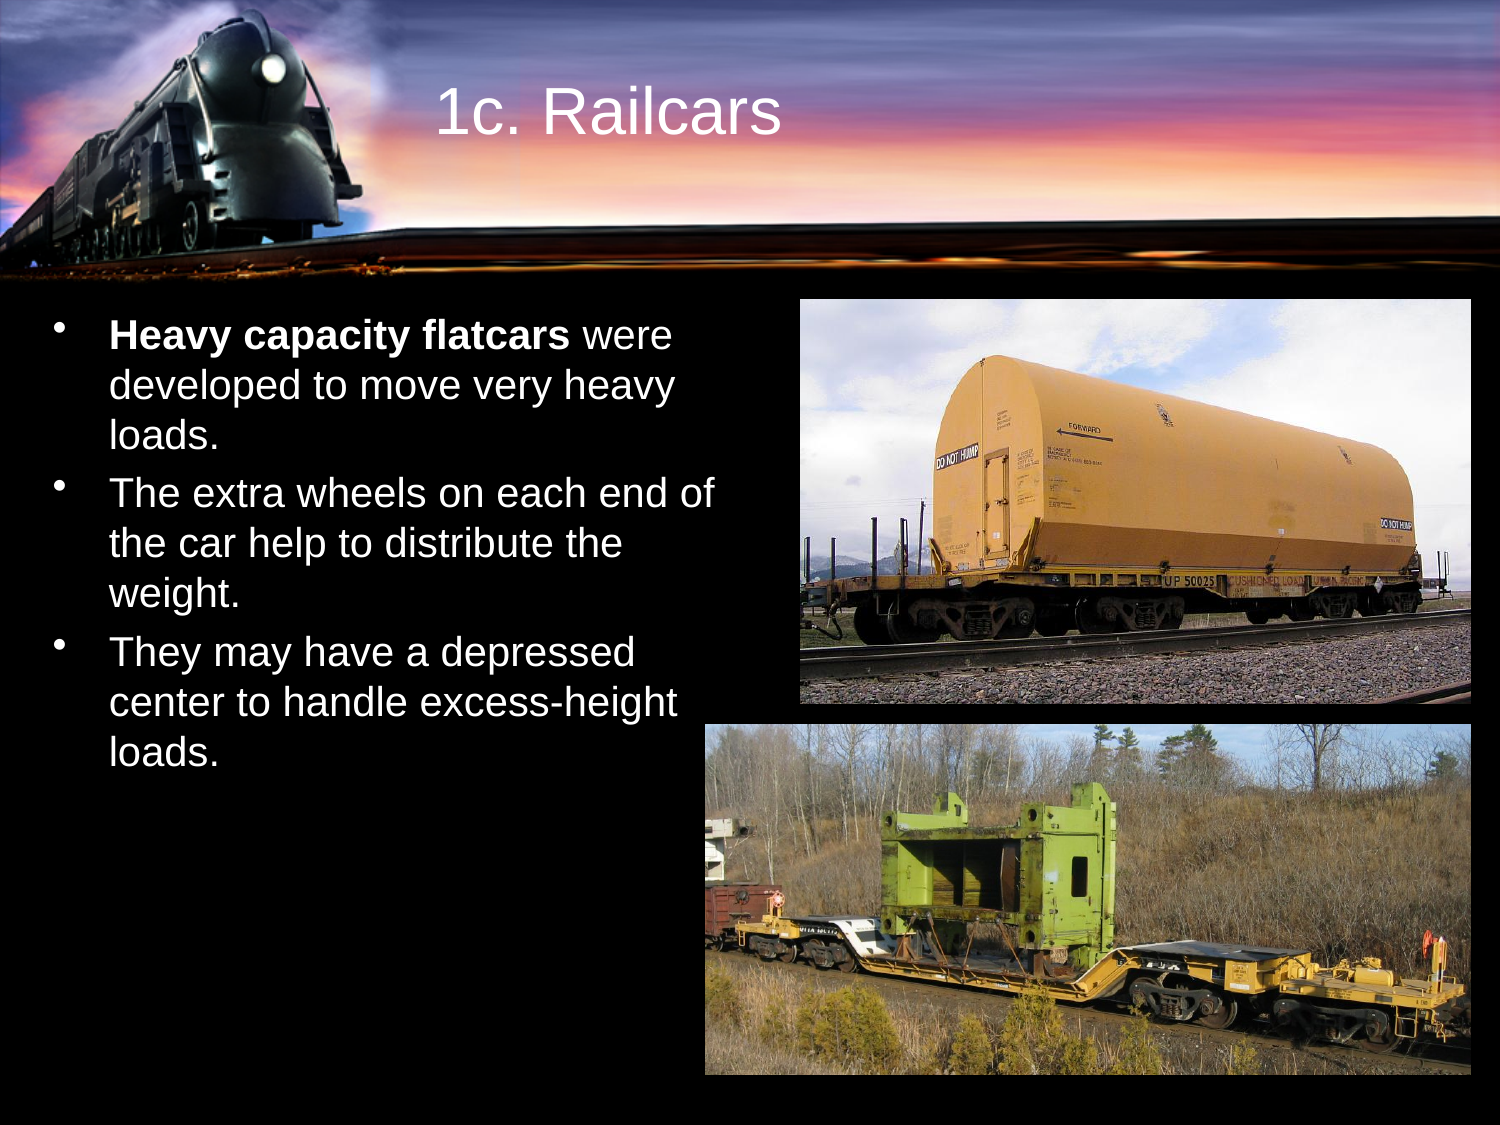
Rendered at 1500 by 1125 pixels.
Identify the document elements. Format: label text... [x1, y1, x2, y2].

picture [0, 0, 1500, 1125]
list Heavy capacity flatcars were developed to move very heavy loads. The extra wheels on each end of the car help to distribute the weight. They may have a depressed center to handle excess-height loads. [37, 299, 776, 801]
title 1c. Railcars [419, 66, 1471, 150]
